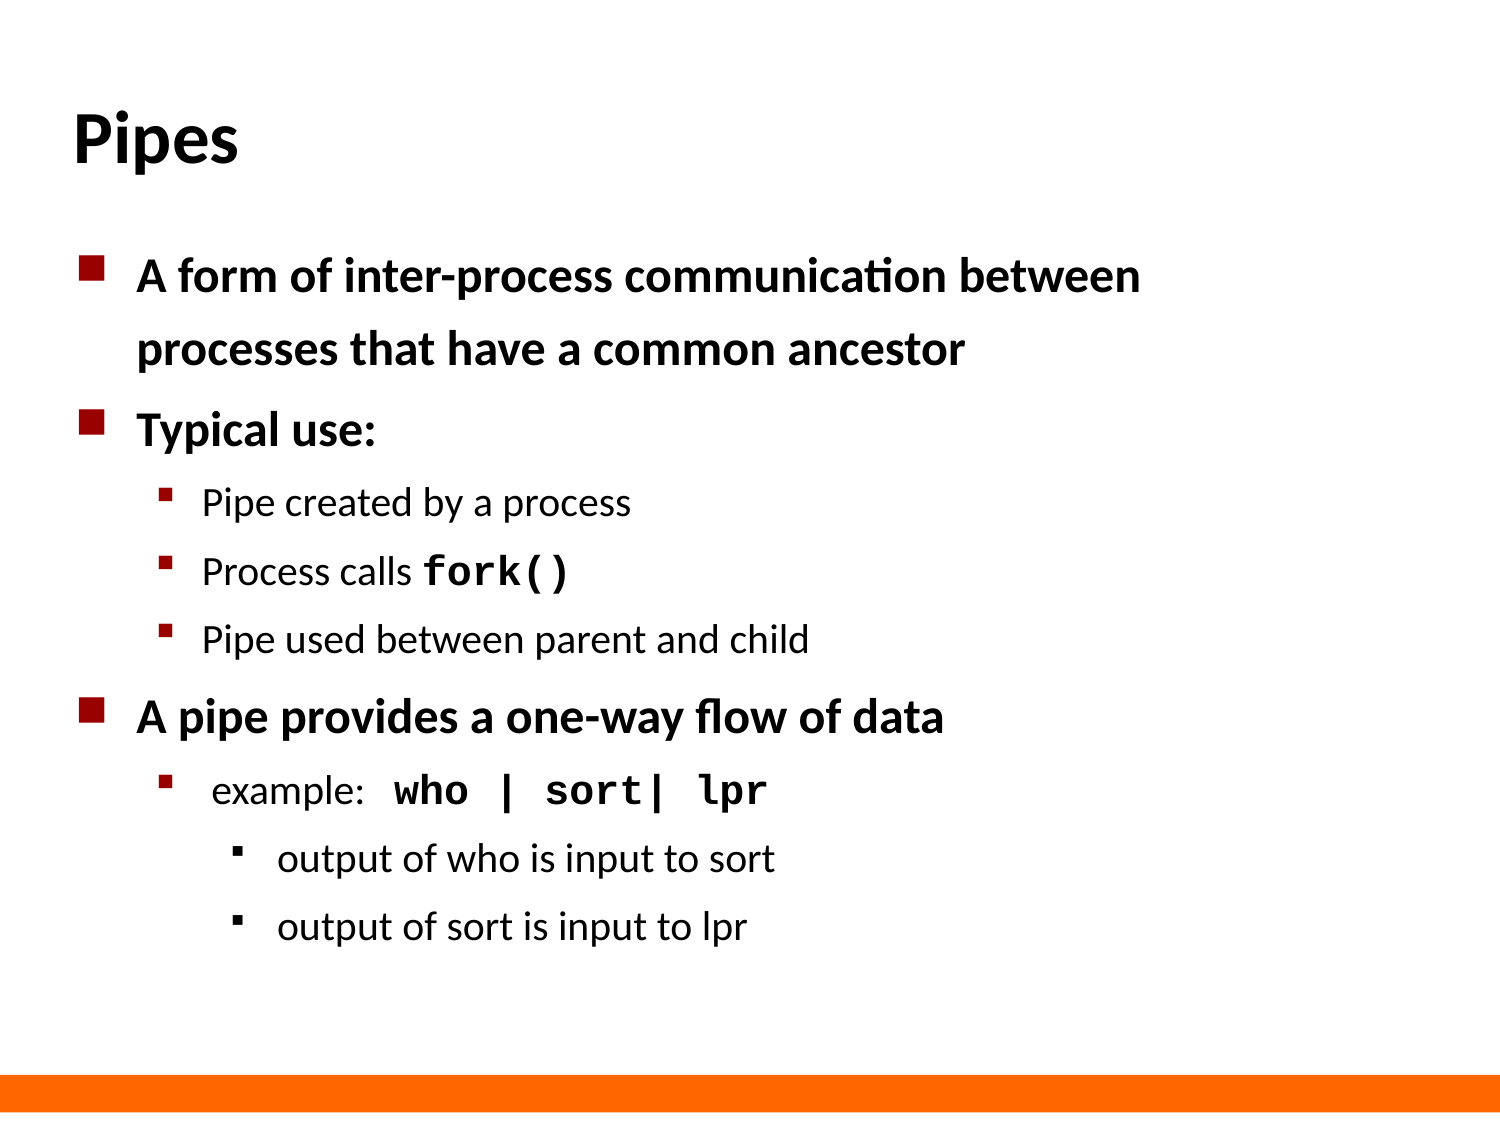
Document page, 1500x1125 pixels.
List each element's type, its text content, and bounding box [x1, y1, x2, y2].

list A form of inter-process communication between processes that have a common ancestor Typical use: Pipe created by a process Process calls fork() Pipe used between parent and child A pipe provides a one-way flow of data example: who | sort| lpr output of who is input to sort output of sort is input to lpr [64, 223, 1361, 1040]
title Pipes [58, 71, 1305, 197]
